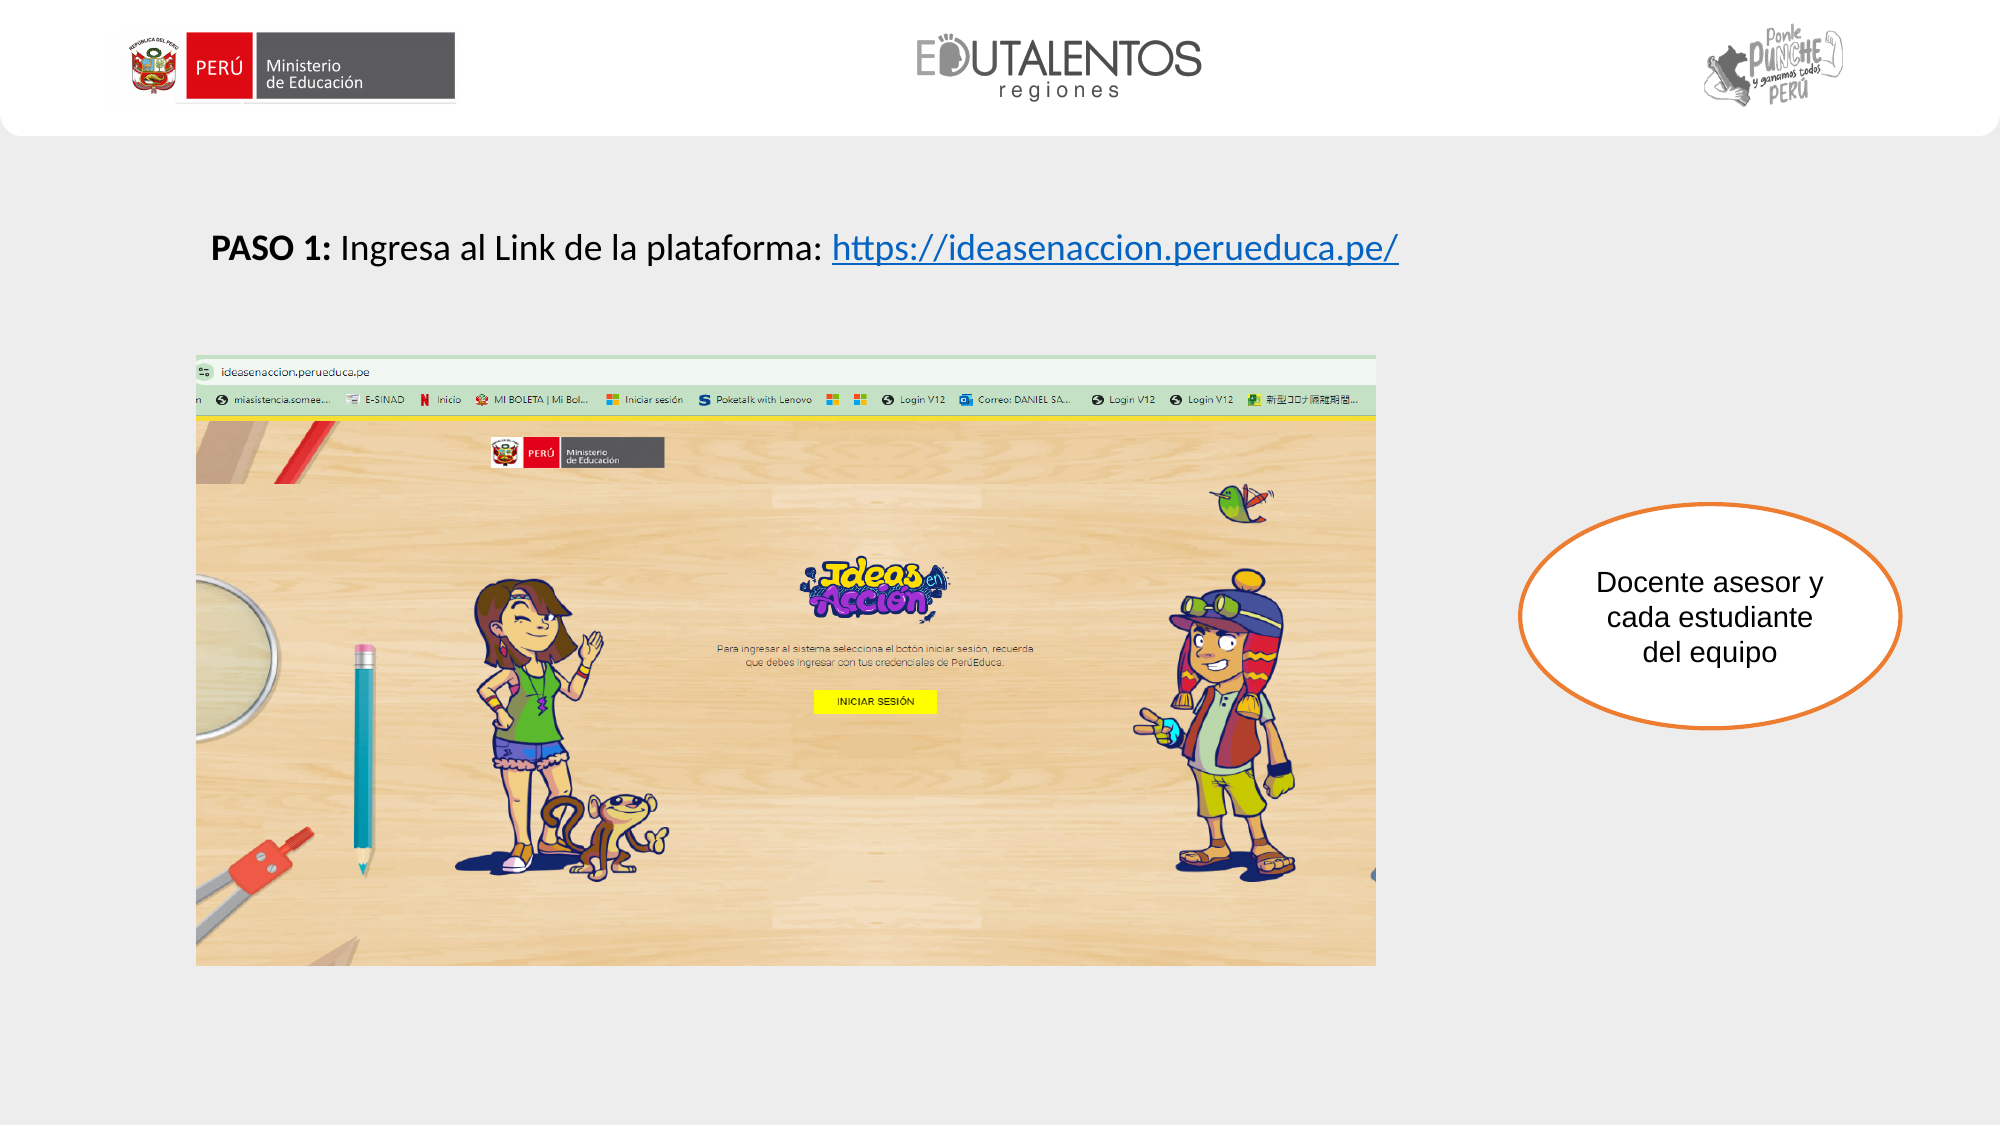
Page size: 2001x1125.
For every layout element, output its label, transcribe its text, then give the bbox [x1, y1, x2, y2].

picture [107, 28, 459, 107]
picture [883, 6, 1235, 130]
picture [195, 355, 1376, 966]
text_box [0, 0, 2000, 137]
text_box PASO 1: Ingresa al Link de la plataforma: https://ideasenaccion.perueduca.pe/ [196, 215, 1521, 276]
picture [1687, 7, 1863, 124]
text_box Docente asesor y cada estudiante del equipo [1518, 501, 1903, 731]
